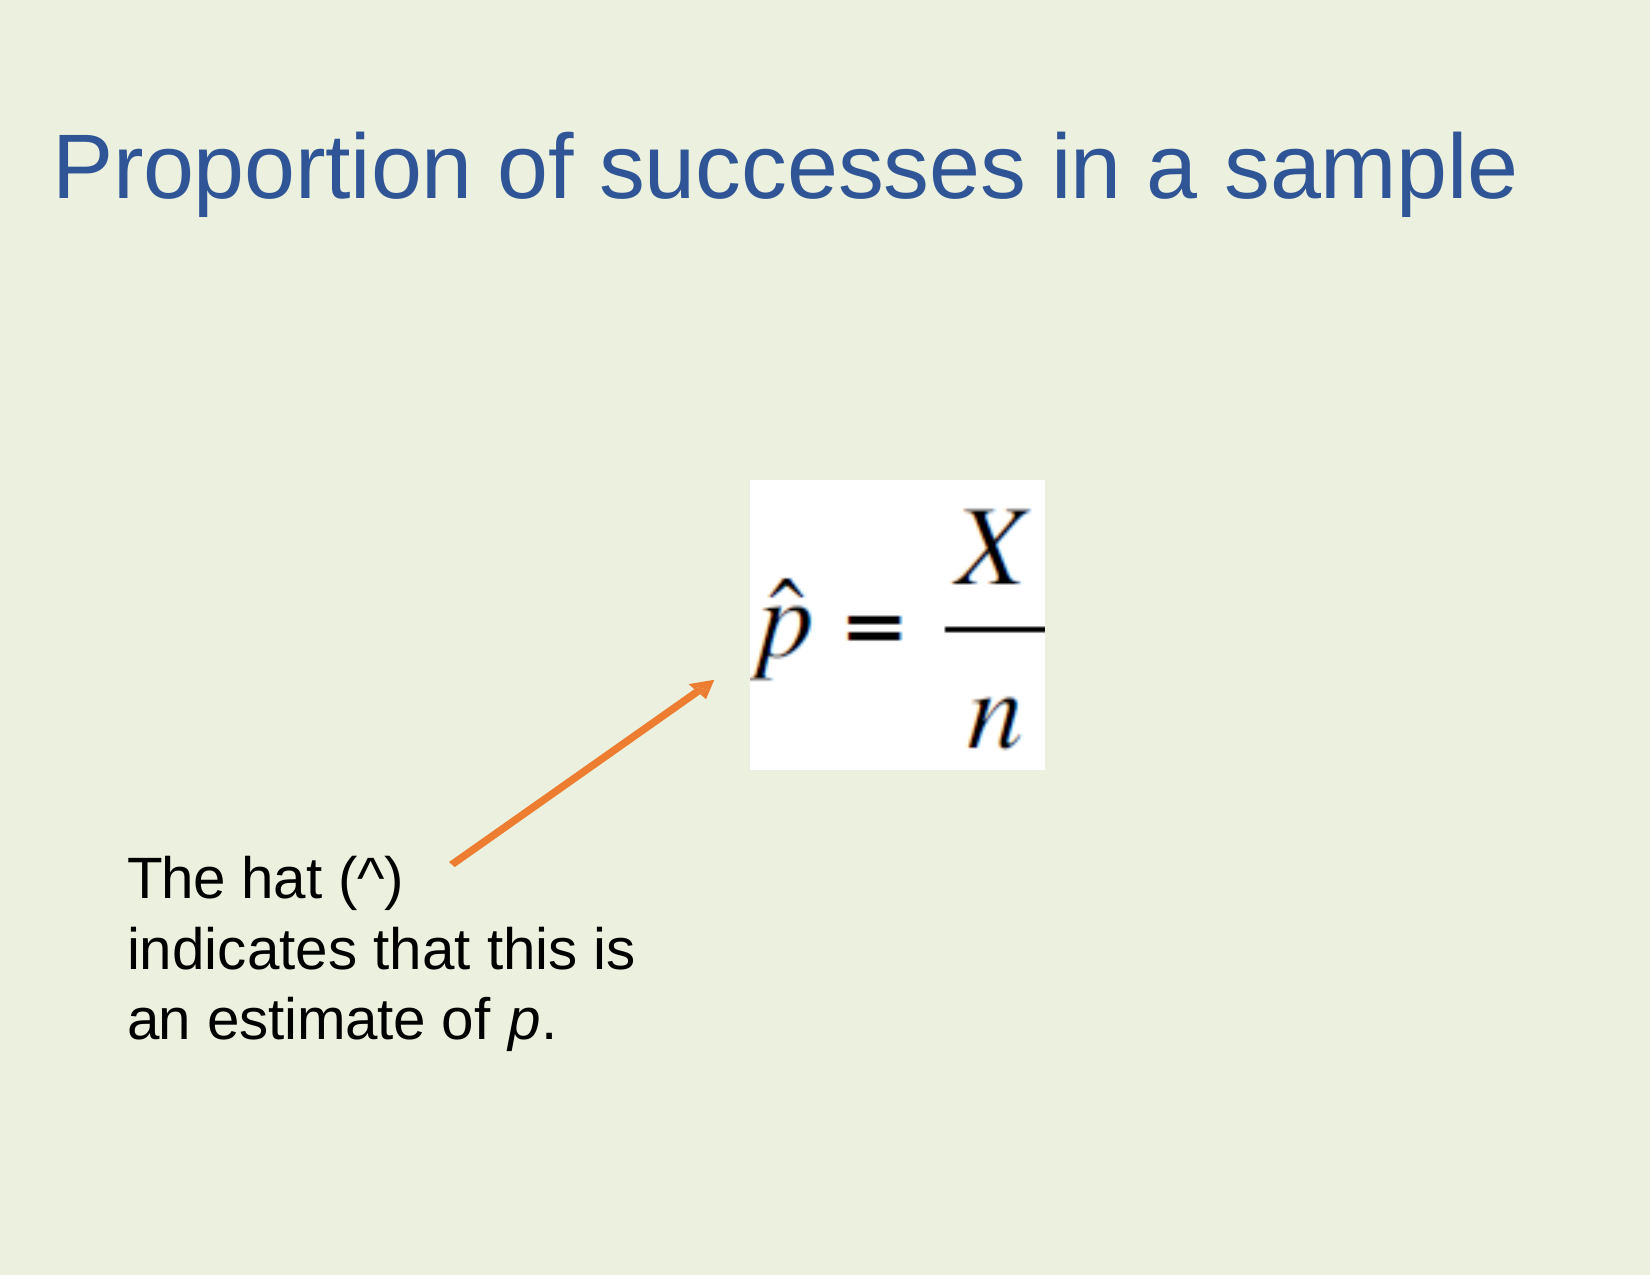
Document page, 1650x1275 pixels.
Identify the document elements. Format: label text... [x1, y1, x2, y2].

picture [749, 480, 1045, 771]
text_box [484, 679, 715, 837]
text_box Proportion of successes in a sample [49, 103, 1563, 217]
text_box The hat (^) indicates that this is an estimate of p. [124, 837, 650, 1052]
